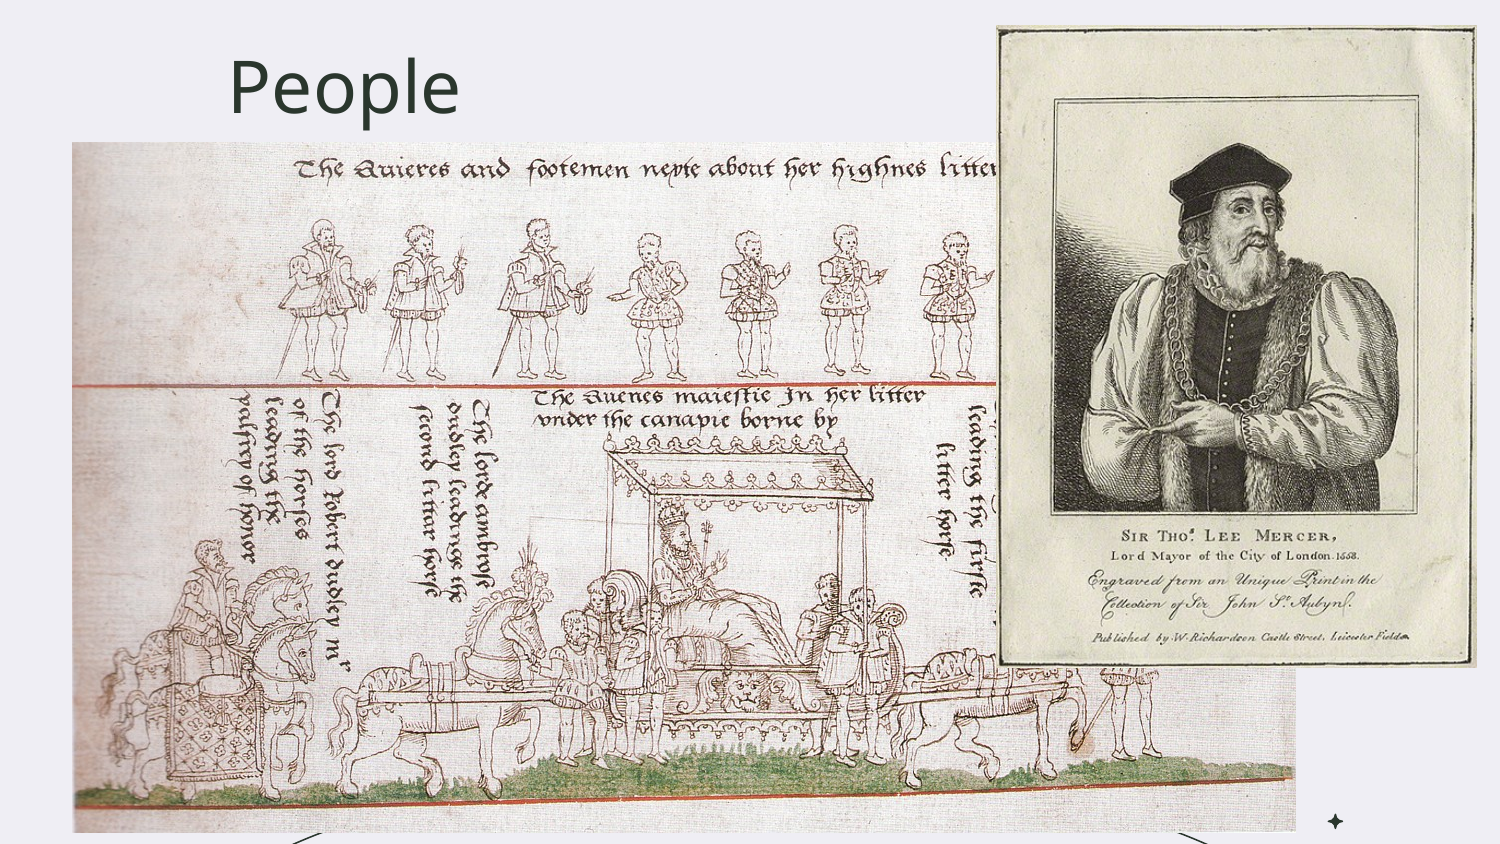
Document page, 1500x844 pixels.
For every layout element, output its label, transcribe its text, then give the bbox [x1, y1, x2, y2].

picture [72, 25, 1477, 833]
title People [0, 25, 691, 120]
